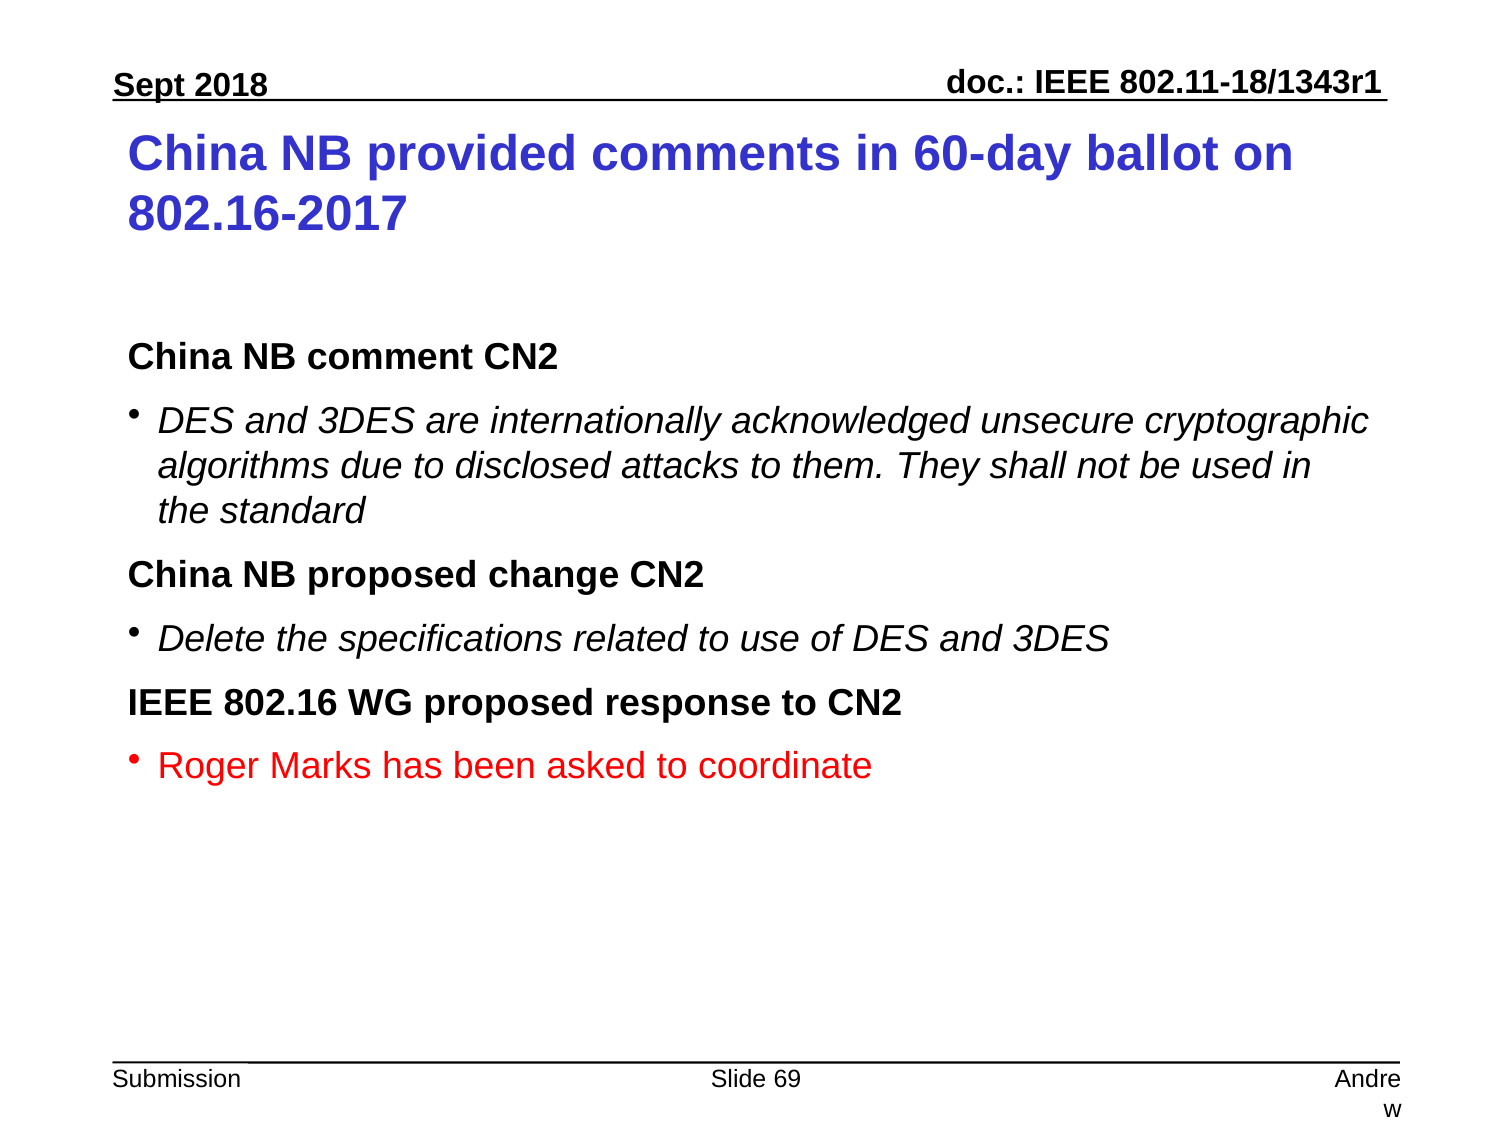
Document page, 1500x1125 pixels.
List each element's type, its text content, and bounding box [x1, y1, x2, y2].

footer Andrew Myles, Cisco [1320, 1061, 1402, 1093]
title China NB provided comments in 60-day ballot on 802.16-2017 [112, 112, 1388, 288]
list China NB comment CN2 DES and 3DES are internationally acknowledged unsecure cryptographic algorithms due to disclosed attacks to them. They shall not be used in the standard China NB proposed change CN2 Delete the specifications related to use of DES and 3DES IEEE 802.16 WG proposed response to CN2 Roger Marks has been asked to coordinate [112, 324, 1388, 1000]
slide_number Slide 69 [709, 1061, 803, 1093]
